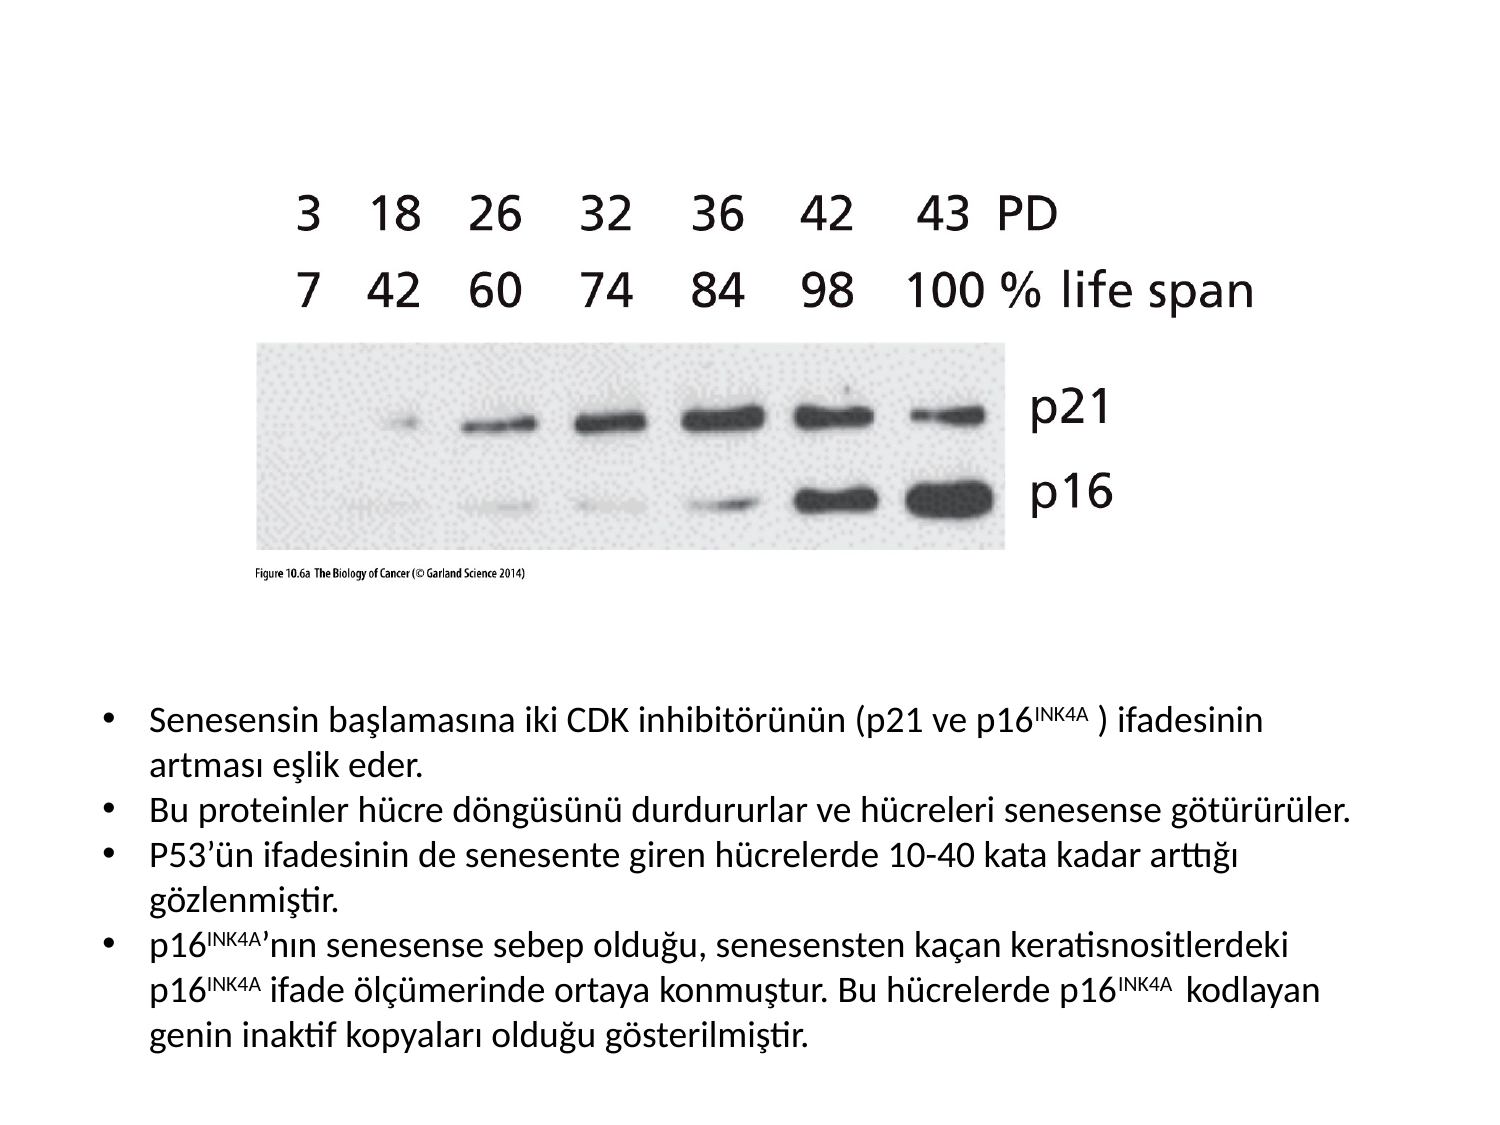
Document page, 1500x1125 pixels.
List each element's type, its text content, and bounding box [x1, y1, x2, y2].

text_box Senesensin başlamasına iki CDK inhibitörünün (p21 ve p16INK4A ) ifadesinin artması eşlik eder. Bu proteinler hücre döngüsünü durdururlar ve hücreleri senesense götürürüler. P53’ün ifadesinin de senesente giren hücrelerde 10-40 kata kadar arttığı gözlenmiştir. p16INK4A’nın senesense sebep olduğu, senesensten kaçan keratisnositlerdeki p16INK4A ifade ölçümerinde ortaya konmuştur. Bu hücrelerde p16INK4A kodlayan genin inaktif kopyaları olduğu gösterilmiştir. [87, 687, 1375, 1063]
picture [249, 187, 1259, 584]
